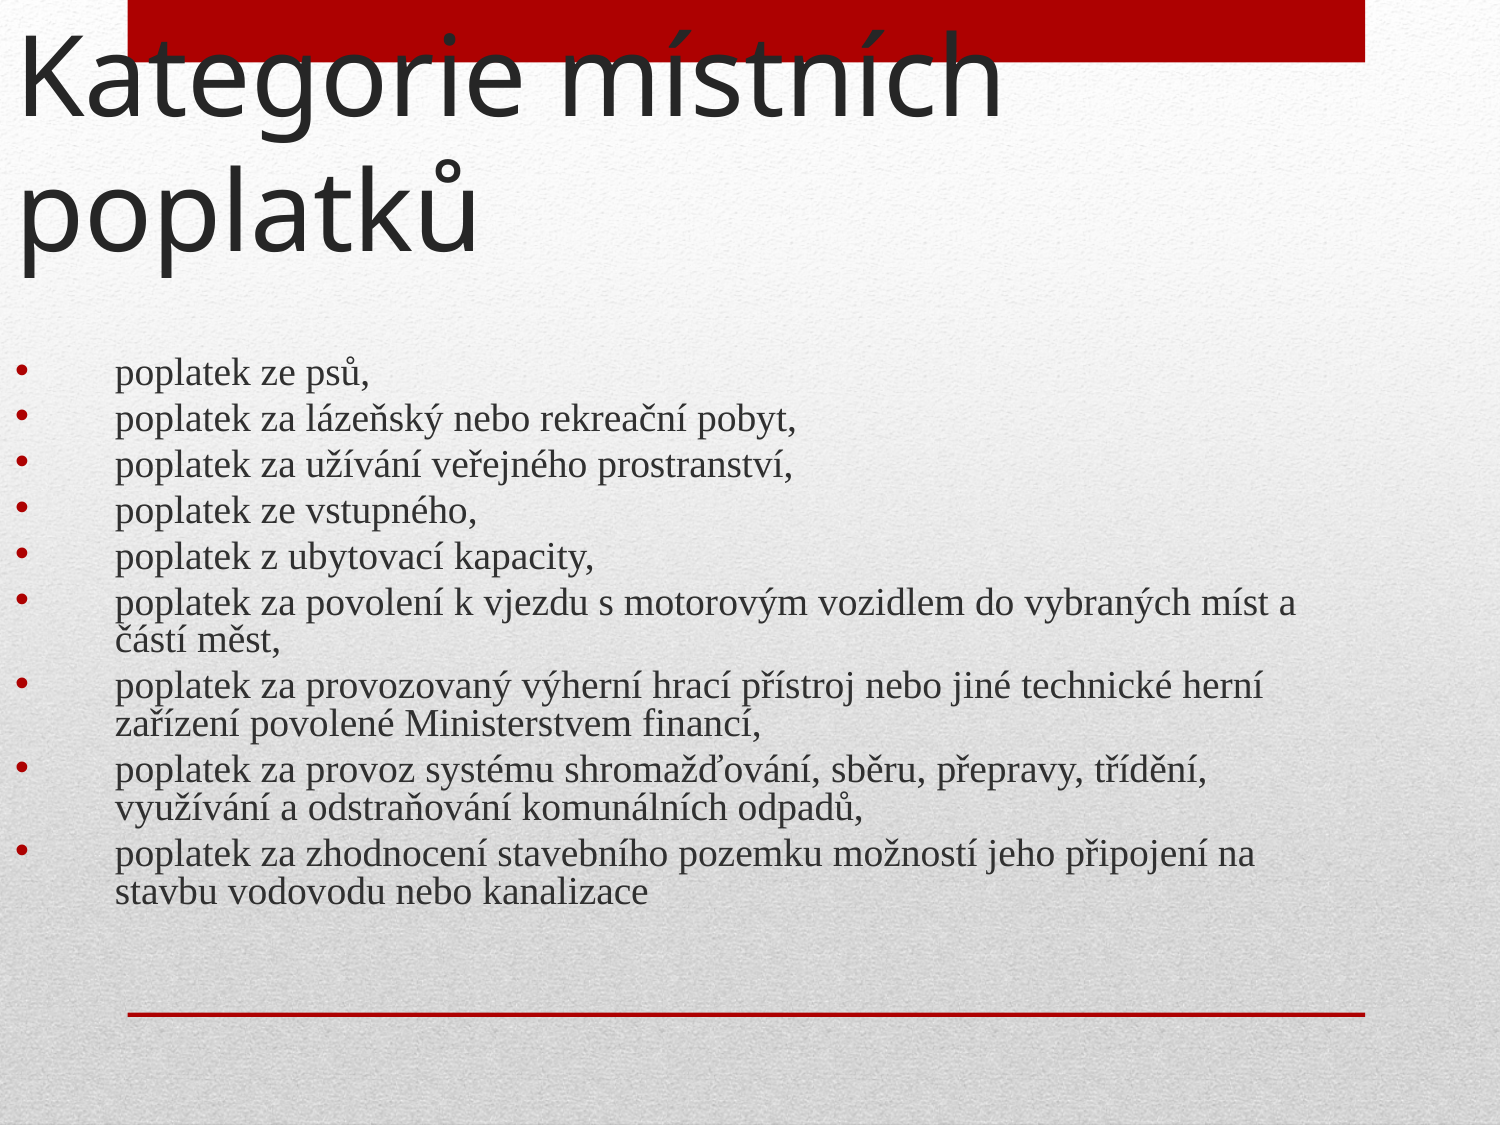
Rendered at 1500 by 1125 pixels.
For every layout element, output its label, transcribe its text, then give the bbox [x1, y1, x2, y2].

title Kategorie místních poplatků [0, 44, 1351, 233]
list poplatek ze psů, poplatek za lázeňský nebo rekreační pobyt, poplatek za užívání veřejného prostranství, poplatek ze vstupného, poplatek z ubytovací kapacity, poplatek za povolení k vjezdu s motorovým vozidlem do vybraných míst a částí měst, poplatek za provozovaný výherní hrací přístroj nebo jiné technické herní zařízení povolené Ministerstvem financí, poplatek za provoz systému shromažďování, sběru, přepravy, třídění, využívání a odstraňování komunálních odpadů, poplatek za zhodnocení stavebního pozemku možností jeho připojení na stavbu vodovodu nebo kanalizace [0, 262, 1351, 1006]
